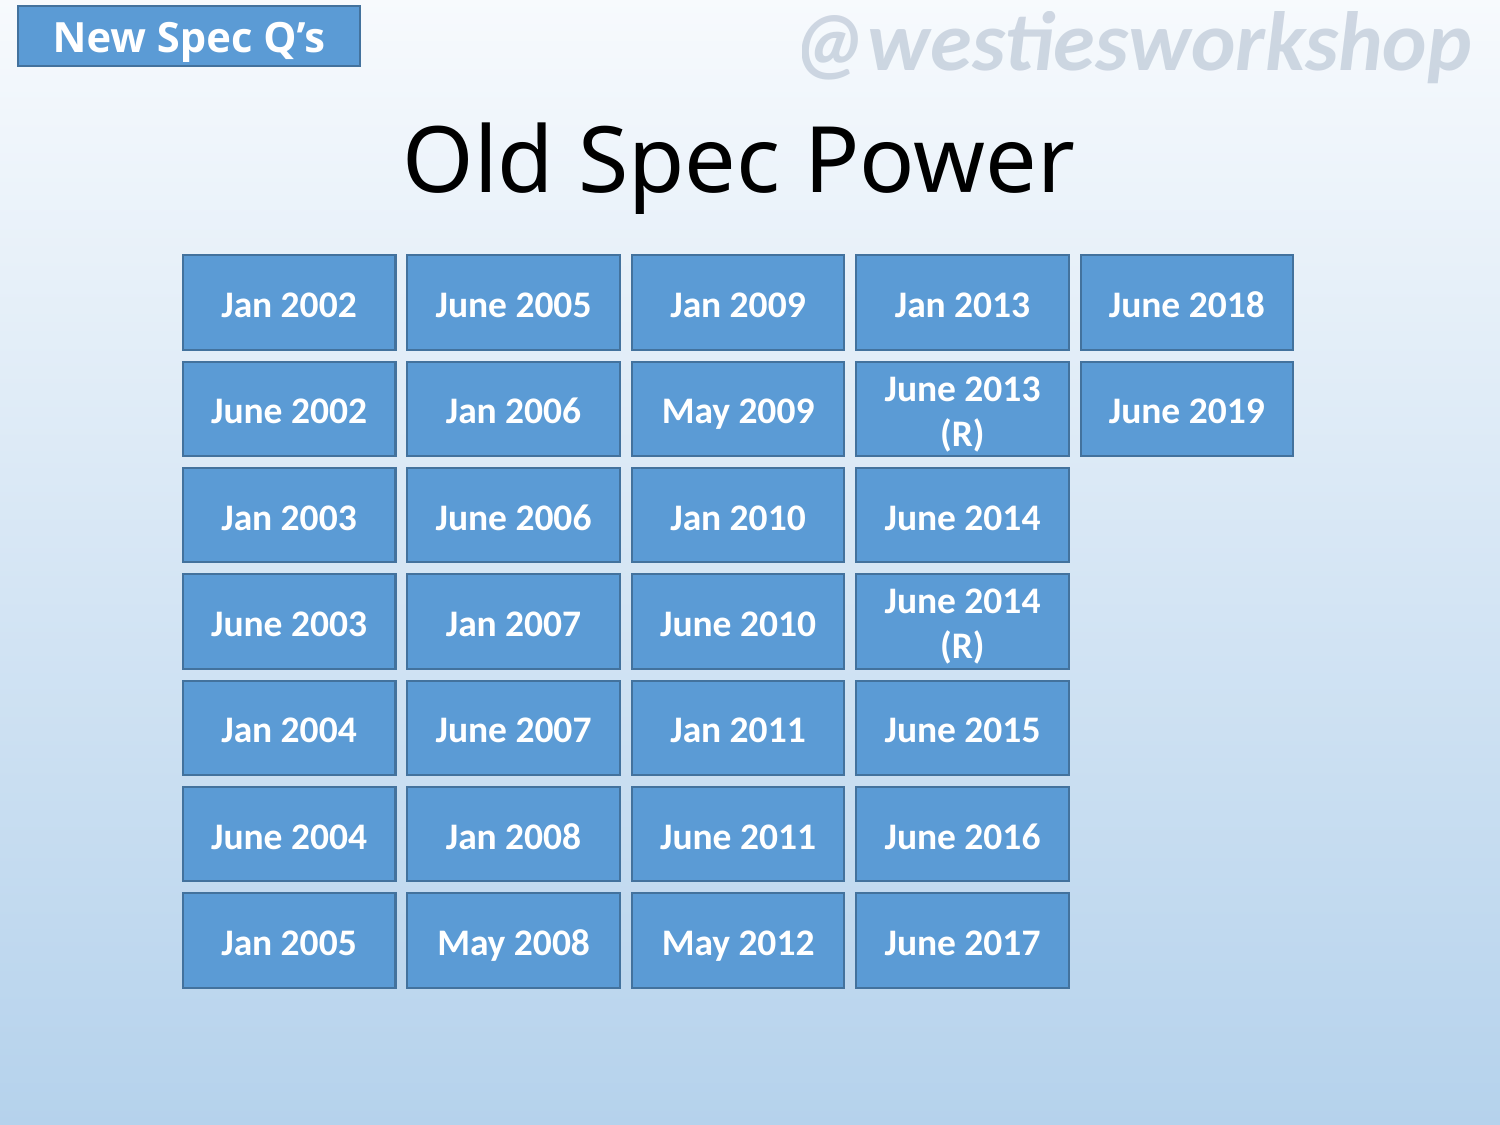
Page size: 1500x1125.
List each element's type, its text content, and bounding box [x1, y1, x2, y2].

text_box June 2010 [631, 573, 845, 670]
text_box June 2011 [631, 786, 845, 882]
text_box May 2012 [631, 892, 845, 989]
text_box June 2017 [855, 892, 1070, 989]
text_box Jan 2005 [182, 892, 397, 989]
text_box June 2018 [1080, 254, 1294, 351]
text_box May 2008 [406, 892, 621, 989]
text_box Old Spec Power [387, 93, 1091, 219]
text_box Jan 2011 [631, 680, 845, 776]
text_box Jan 2010 [631, 467, 845, 563]
text_box June 2014 [855, 467, 1070, 563]
text_box June 2006 [406, 467, 621, 563]
text_box Jan 2002 [182, 254, 397, 351]
text_box June 2007 [406, 680, 621, 776]
text_box Jan 2007 [406, 573, 621, 670]
text_box May 2009 [631, 361, 845, 457]
text_box June 2015 [855, 680, 1070, 776]
text_box Jan 2003 [182, 467, 397, 563]
text_box New Spec Q’s [17, 5, 361, 67]
text_box June 2019 [1080, 361, 1294, 457]
text_box June 2002 [182, 361, 397, 457]
text_box June 2003 [182, 573, 397, 670]
text_box Jan 2008 [406, 786, 621, 882]
text_box Jan 2009 [631, 254, 845, 351]
text_box June 2014 (R) [855, 573, 1070, 670]
text_box Jan 2006 [406, 361, 621, 457]
text_box June 2016 [855, 786, 1070, 882]
text_box June 2013 (R) [855, 361, 1070, 457]
text_box Jan 2004 [182, 680, 397, 776]
text_box Jan 2013 [855, 254, 1070, 351]
text_box June 2005 [406, 254, 621, 351]
text_box June 2004 [182, 786, 397, 882]
